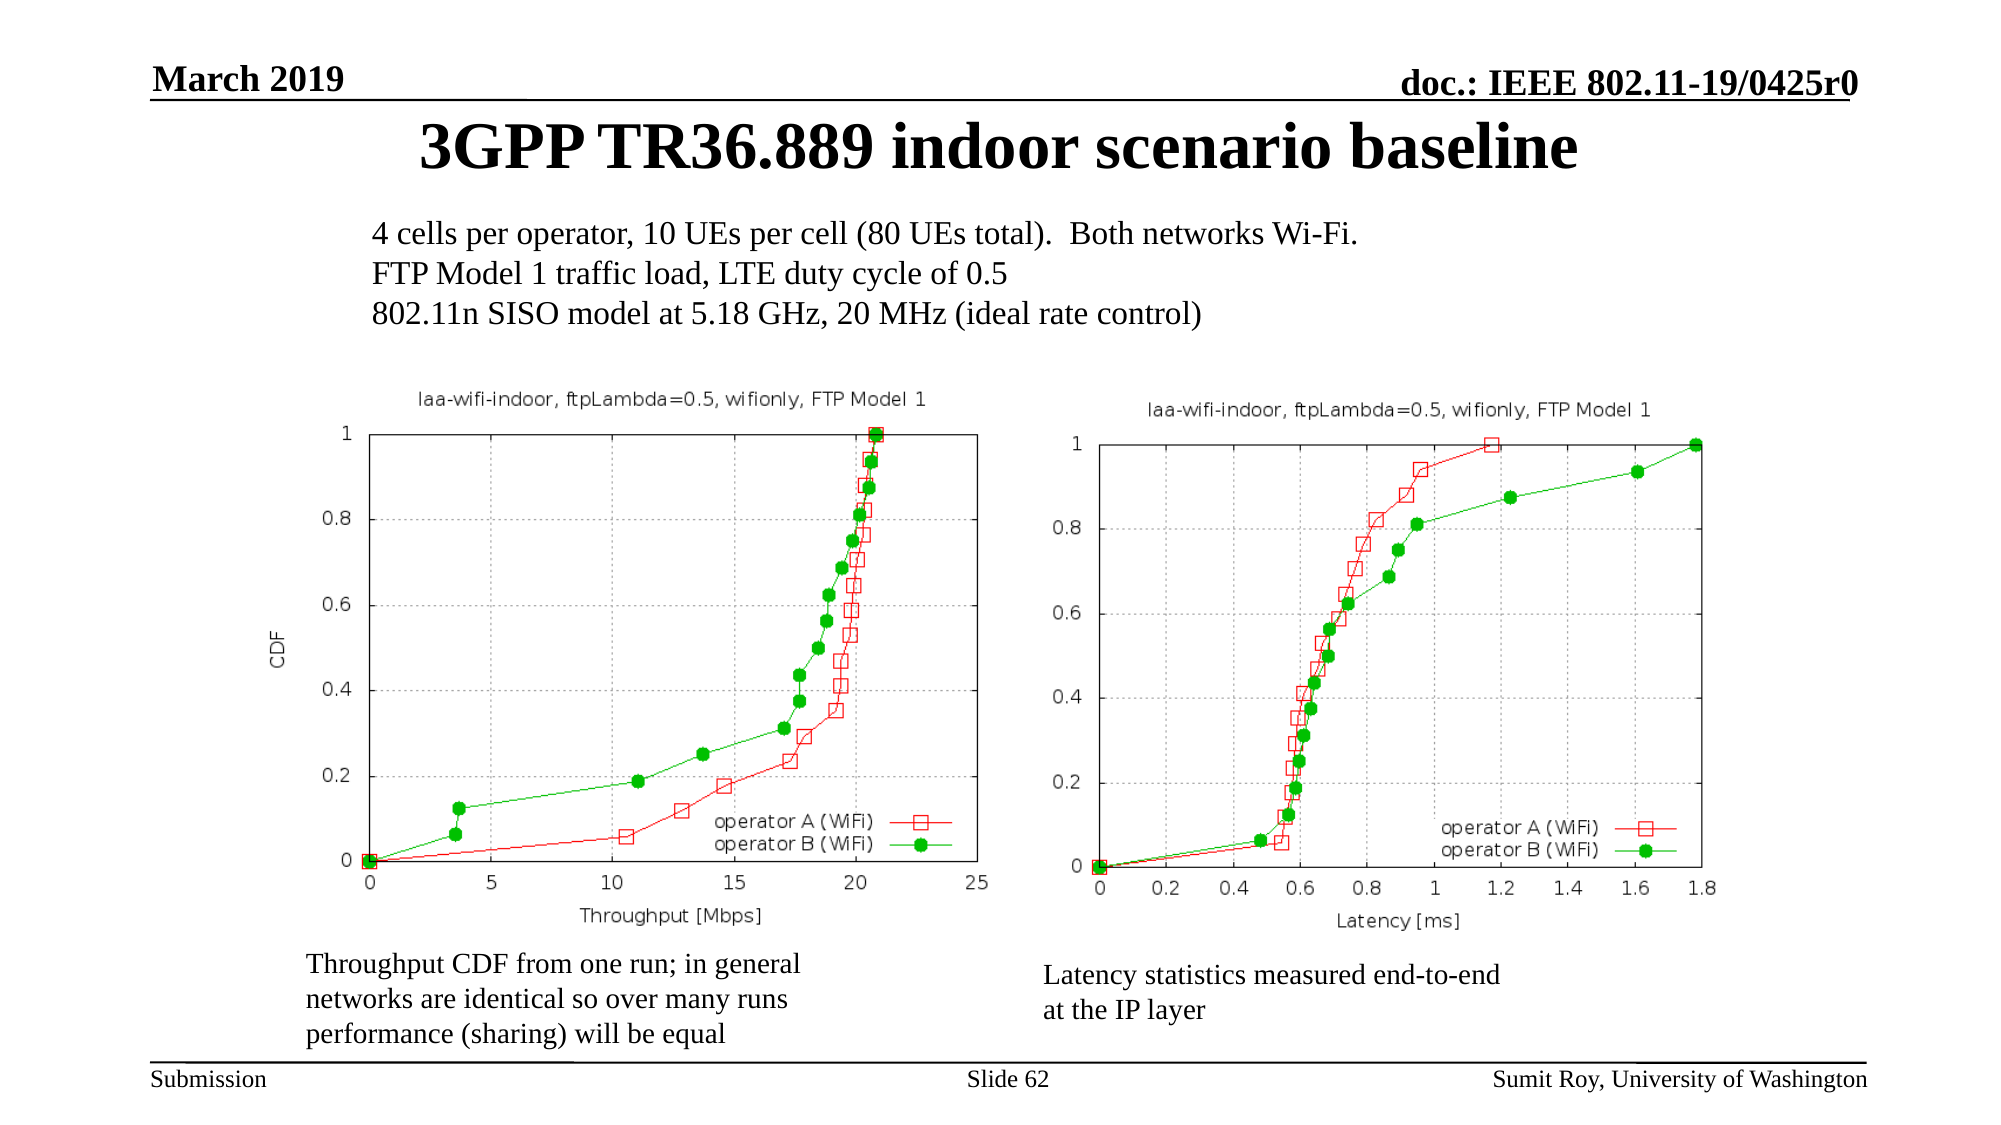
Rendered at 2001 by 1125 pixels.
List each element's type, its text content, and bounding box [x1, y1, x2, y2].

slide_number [152, 54, 563, 100]
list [1021, 377, 1741, 938]
title 3GPP TR36.889 indoor scenario baseline [287, 71, 1713, 213]
slide_number Slide 62 [950, 1061, 1067, 1123]
picture [263, 367, 1017, 934]
text_box Latency statistics measured end-to-end at the IP layer [1028, 948, 1516, 1033]
text_box Throughput CDF from one run; in general networks are identical so over many runs performance (sharing) will be equal [291, 941, 817, 1058]
footer Sumit Roy, University of Washington [1171, 1061, 1869, 1093]
text_box 4 cells per operator, 10 UEs per cell (80 UEs total). Both networks Wi-Fi. FTP Model 1 traffic load, LTE duty cycle of 0.5 802.11n SISO model at 5.18 GHz, 20 MHz (ideal rate control) [357, 203, 1376, 339]
